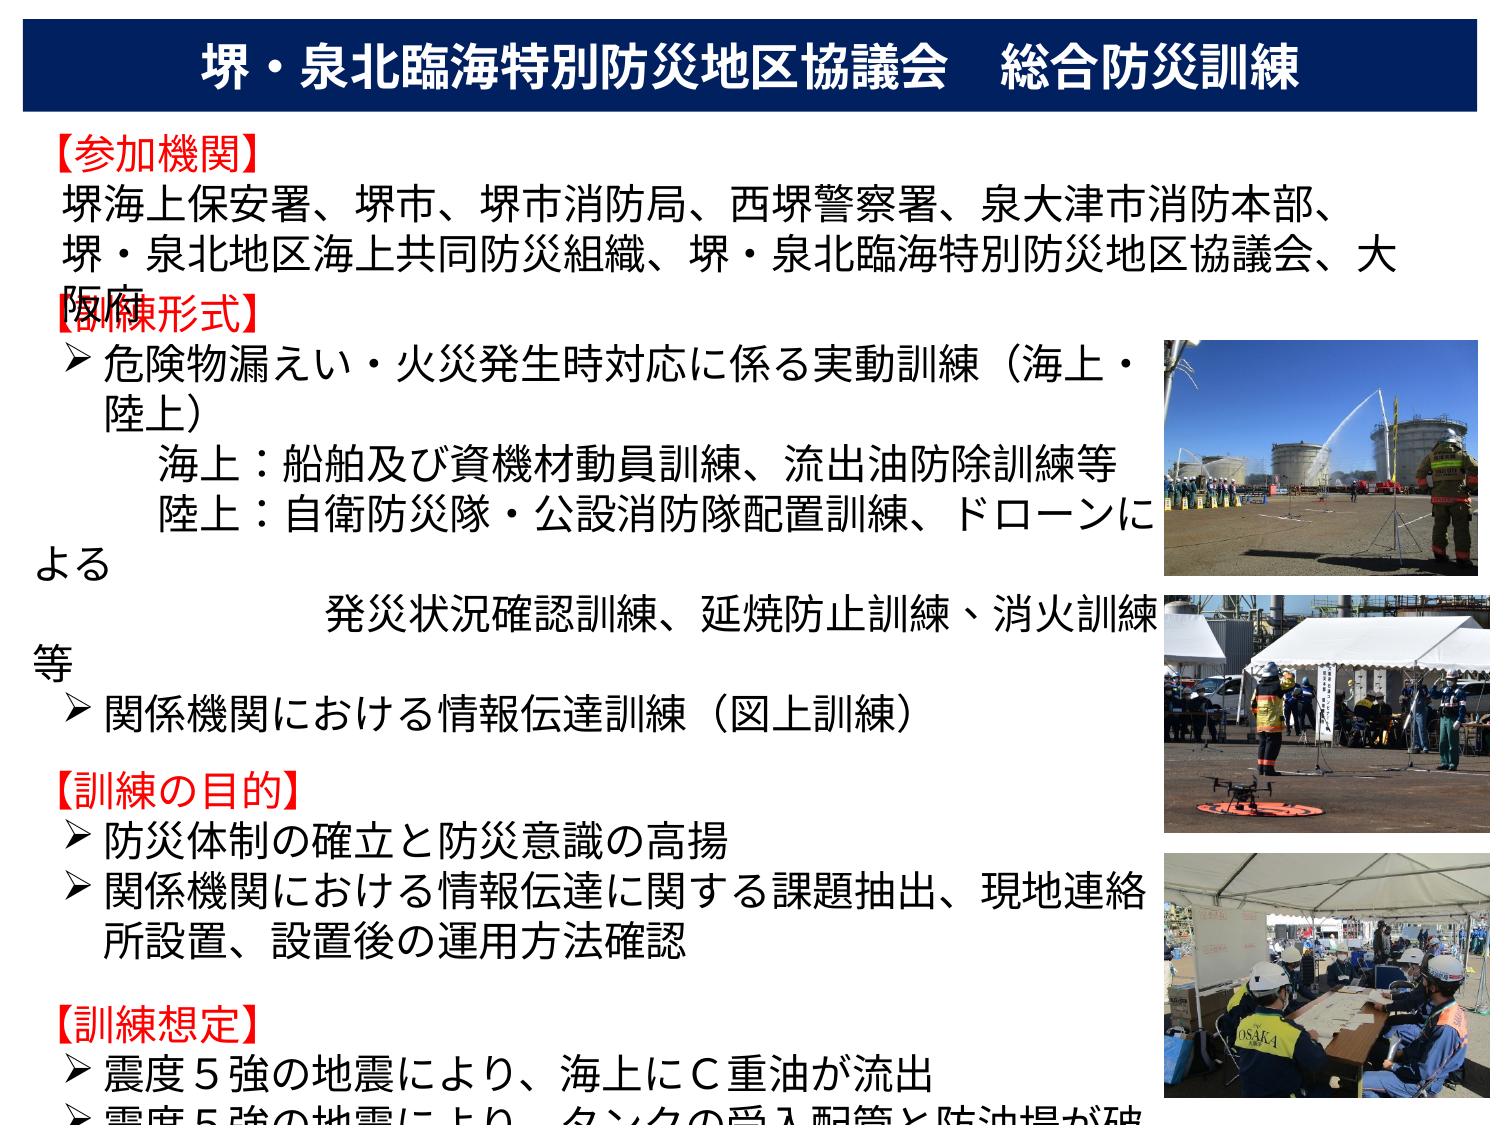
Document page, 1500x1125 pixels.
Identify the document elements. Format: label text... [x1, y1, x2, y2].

picture [1163, 340, 1478, 576]
picture [1163, 853, 1490, 1098]
text_box 【訓練形式】 危険物漏えい・火災発生時対応に係る実動訓練（海上・陸上） 海上：船舶及び資機材動員訓練、流出油防除訓練等 陸上：自衛防災隊・公設消防隊配置訓練、ドローンによる 発災状況確認訓練、延焼防止訓練、消火訓練等 関係機関における情報伝達訓練（図上訓練） 【訓練の目的】 防災体制の確立と防災意識の高揚 関係機関における情報伝達に関する課題抽出、現地連絡所設置、設置後の運用方法確認 【訓練想定】 震度５強の地震により、海上にＣ重油が流出 震度５強の地震により、タンクの受入配管と防油堤が破損し、 漏えいしたナフサが防油堤外へ流出 防油堤内に漏えいしたナフサから火災が発生 [17, 303, 1187, 1097]
picture [1163, 595, 1490, 834]
text_box 【参加機関】 堺海上保安署、堺市、堺市消防局、西堺警察署、泉大津市消防本部、 堺・泉北地区海上共同防災組織、堺・泉北臨海特別防災地区協議会、大阪府 [17, 101, 1443, 303]
text_box 堺・泉北臨海特別防災地区協議会 総合防災訓練 [22, 18, 1478, 113]
